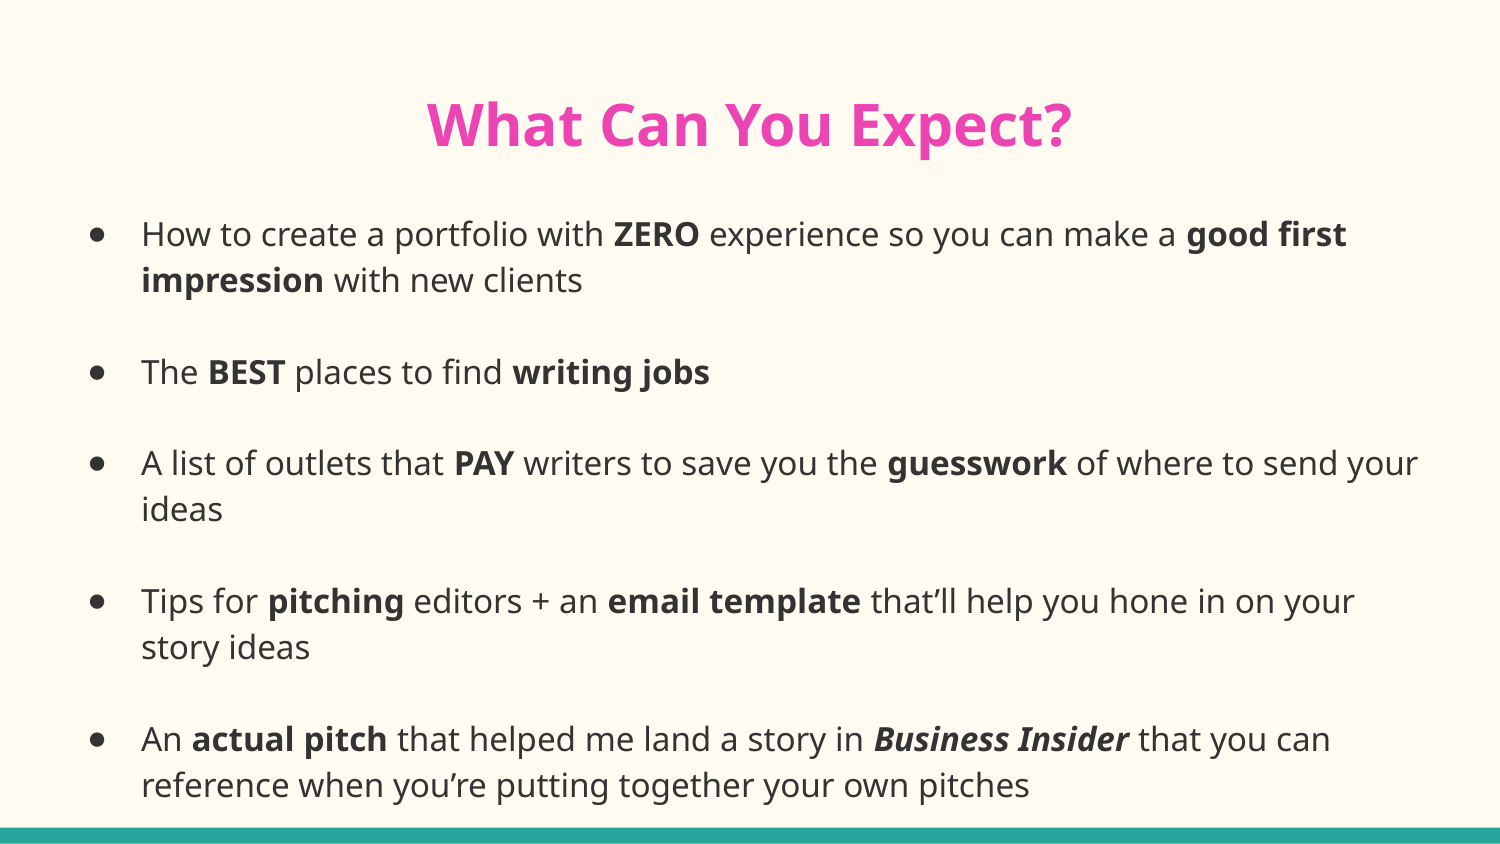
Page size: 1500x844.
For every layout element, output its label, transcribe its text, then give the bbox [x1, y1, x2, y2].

list How to create a portfolio with ZERO experience so you can make a good first impression with new clients The BEST places to find writing jobs A list of outlets that PAY writers to save you the guesswork of where to send your ideas Tips for pitching editors + an email template that’ll help you hone in on your story ideas An actual pitch that helped me land a story in Business Insider that you can reference when you’re putting together your own pitches [51, 192, 1449, 750]
title What Can You Expect? [51, 72, 1449, 174]
